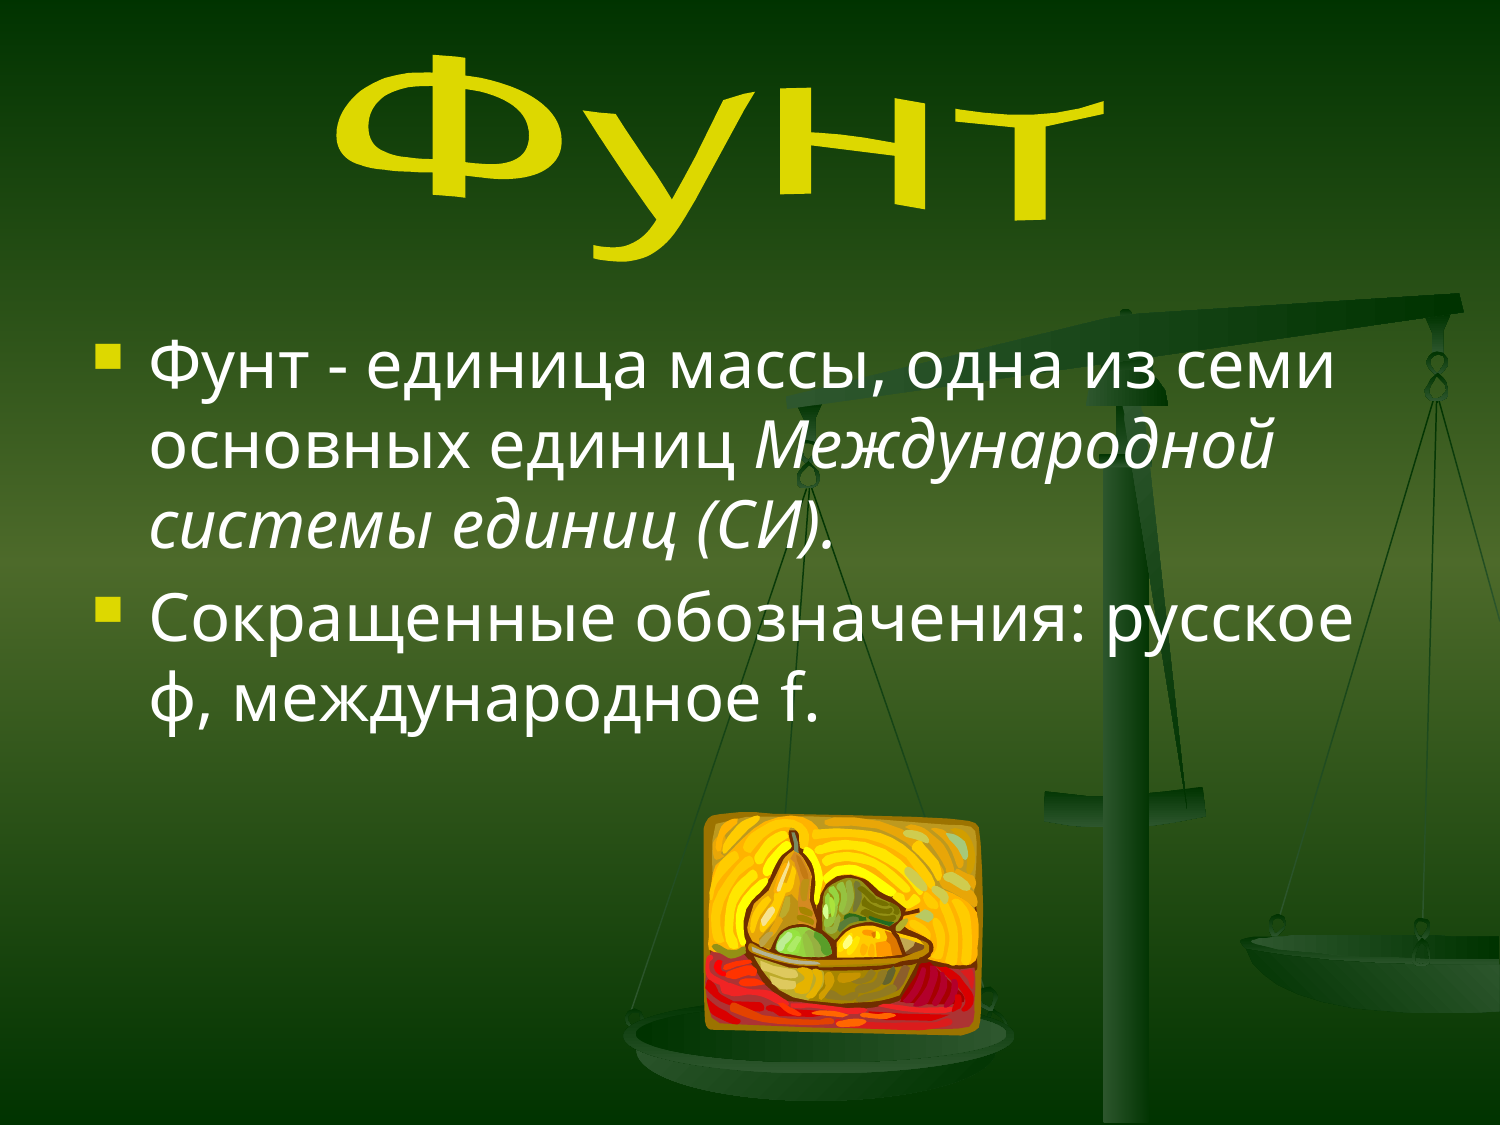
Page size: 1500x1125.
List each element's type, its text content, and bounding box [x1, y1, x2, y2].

picture [702, 808, 987, 1039]
list Фунт - единица массы, одна из семи основных единиц Международной системы единиц (СИ). Сокращенные обозначения: русское ф, международное f. [76, 314, 1428, 1053]
